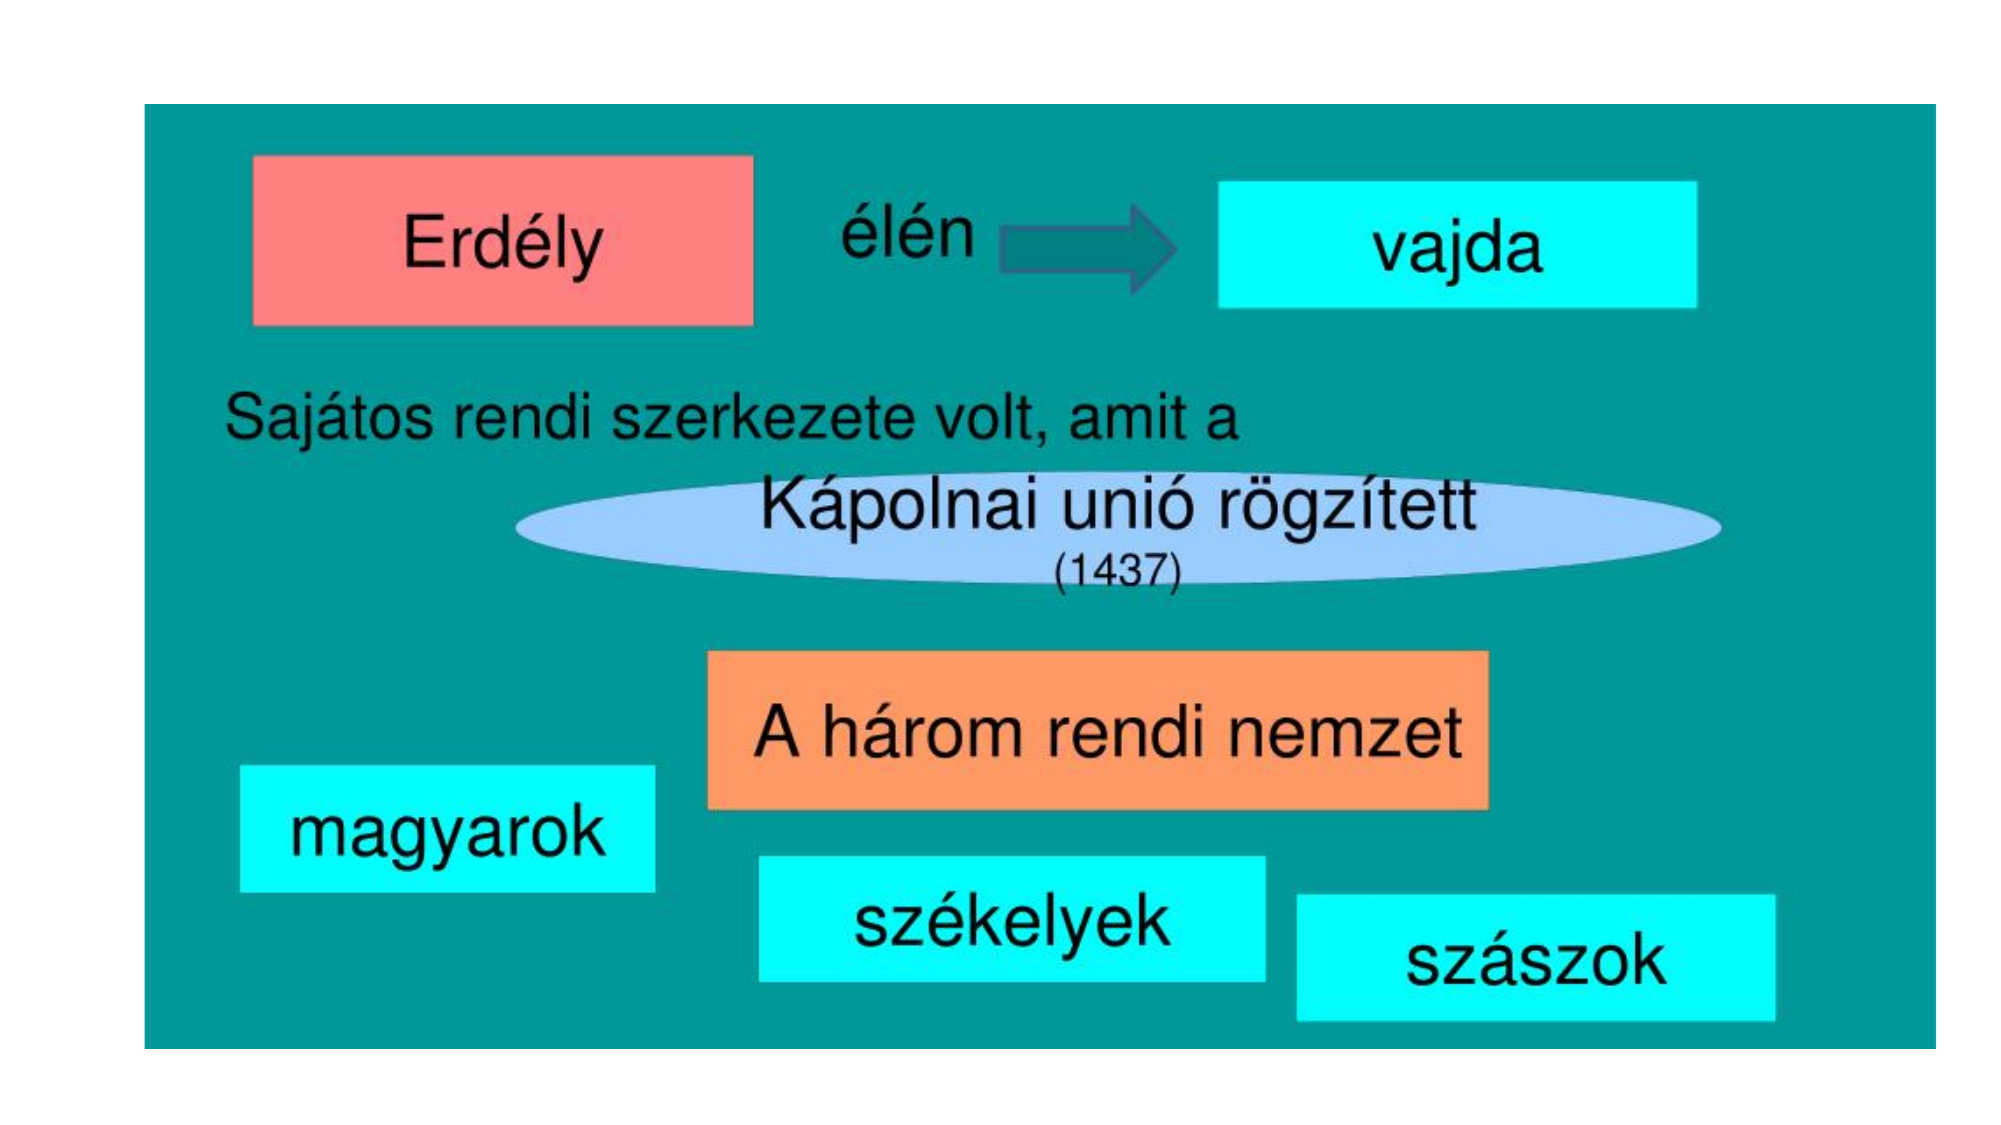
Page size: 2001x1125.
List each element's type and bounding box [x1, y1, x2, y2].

picture [144, 104, 1937, 1049]
